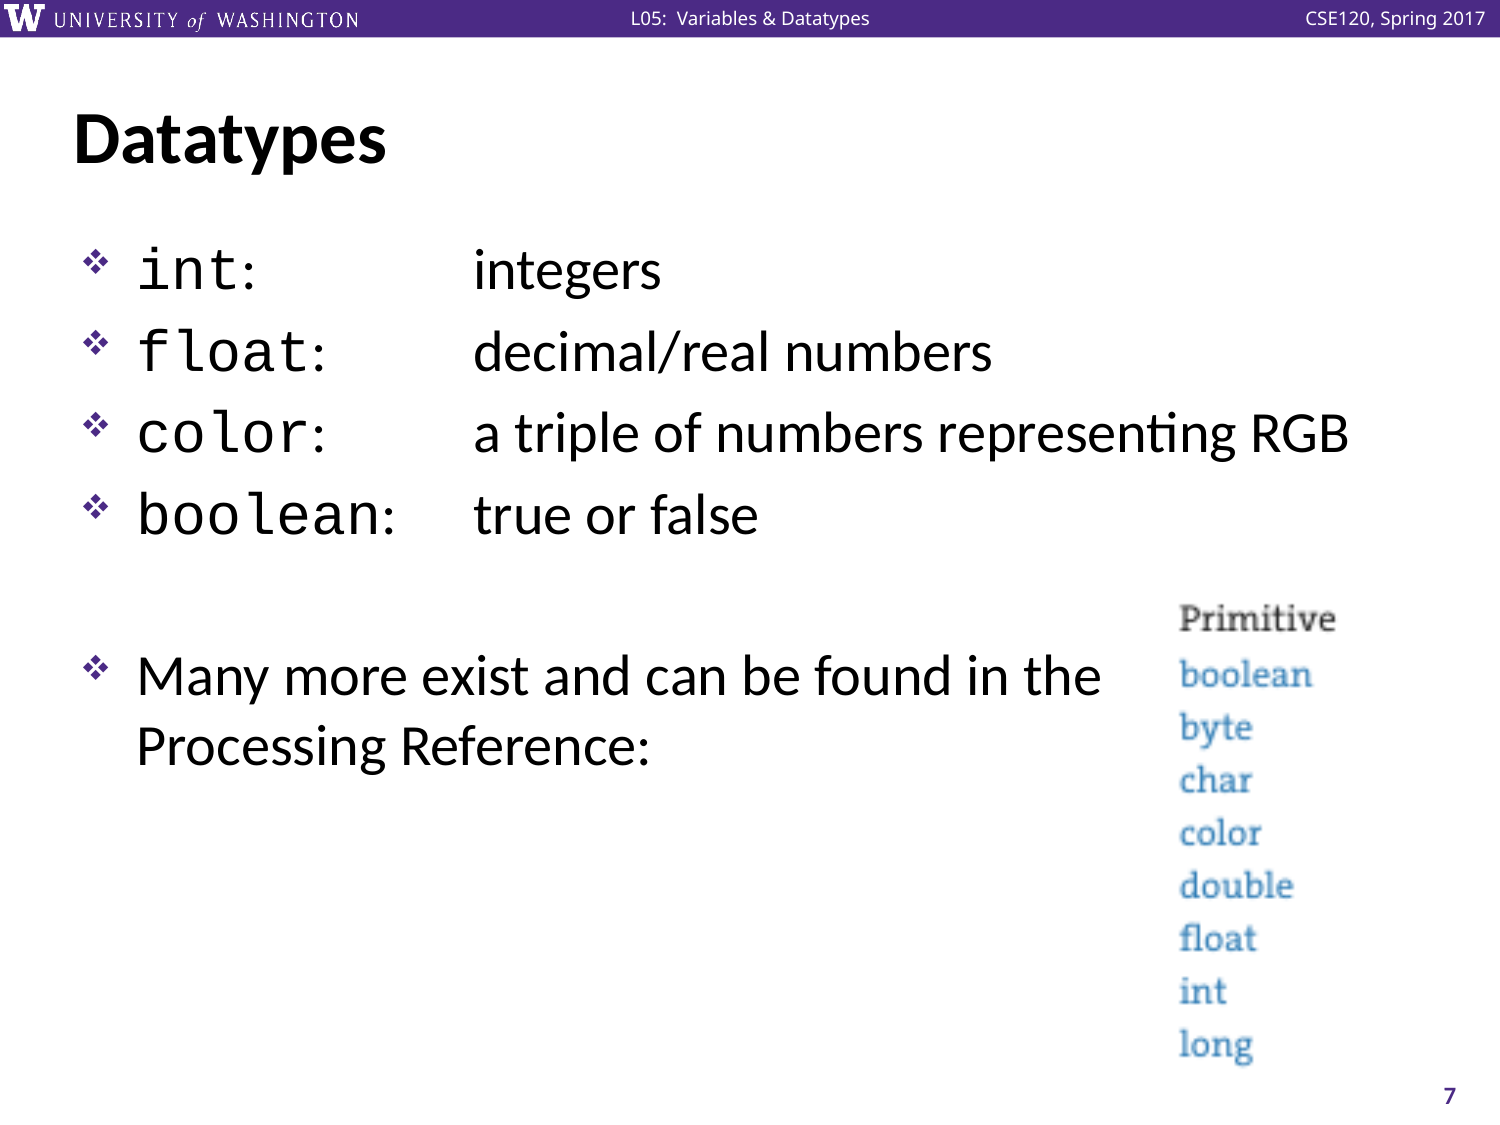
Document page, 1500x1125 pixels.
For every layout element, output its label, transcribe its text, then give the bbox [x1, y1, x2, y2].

slide_number 7 [1400, 1065, 1500, 1125]
picture [1153, 585, 1369, 1078]
title Datatypes [58, 71, 1438, 197]
picture [4, 4, 358, 32]
list int: integers float: decimal/real numbers color: a triple of numbers representing RGB boolean: true or false Many more exist and can be found in the Processing Reference: [64, 223, 1438, 1040]
